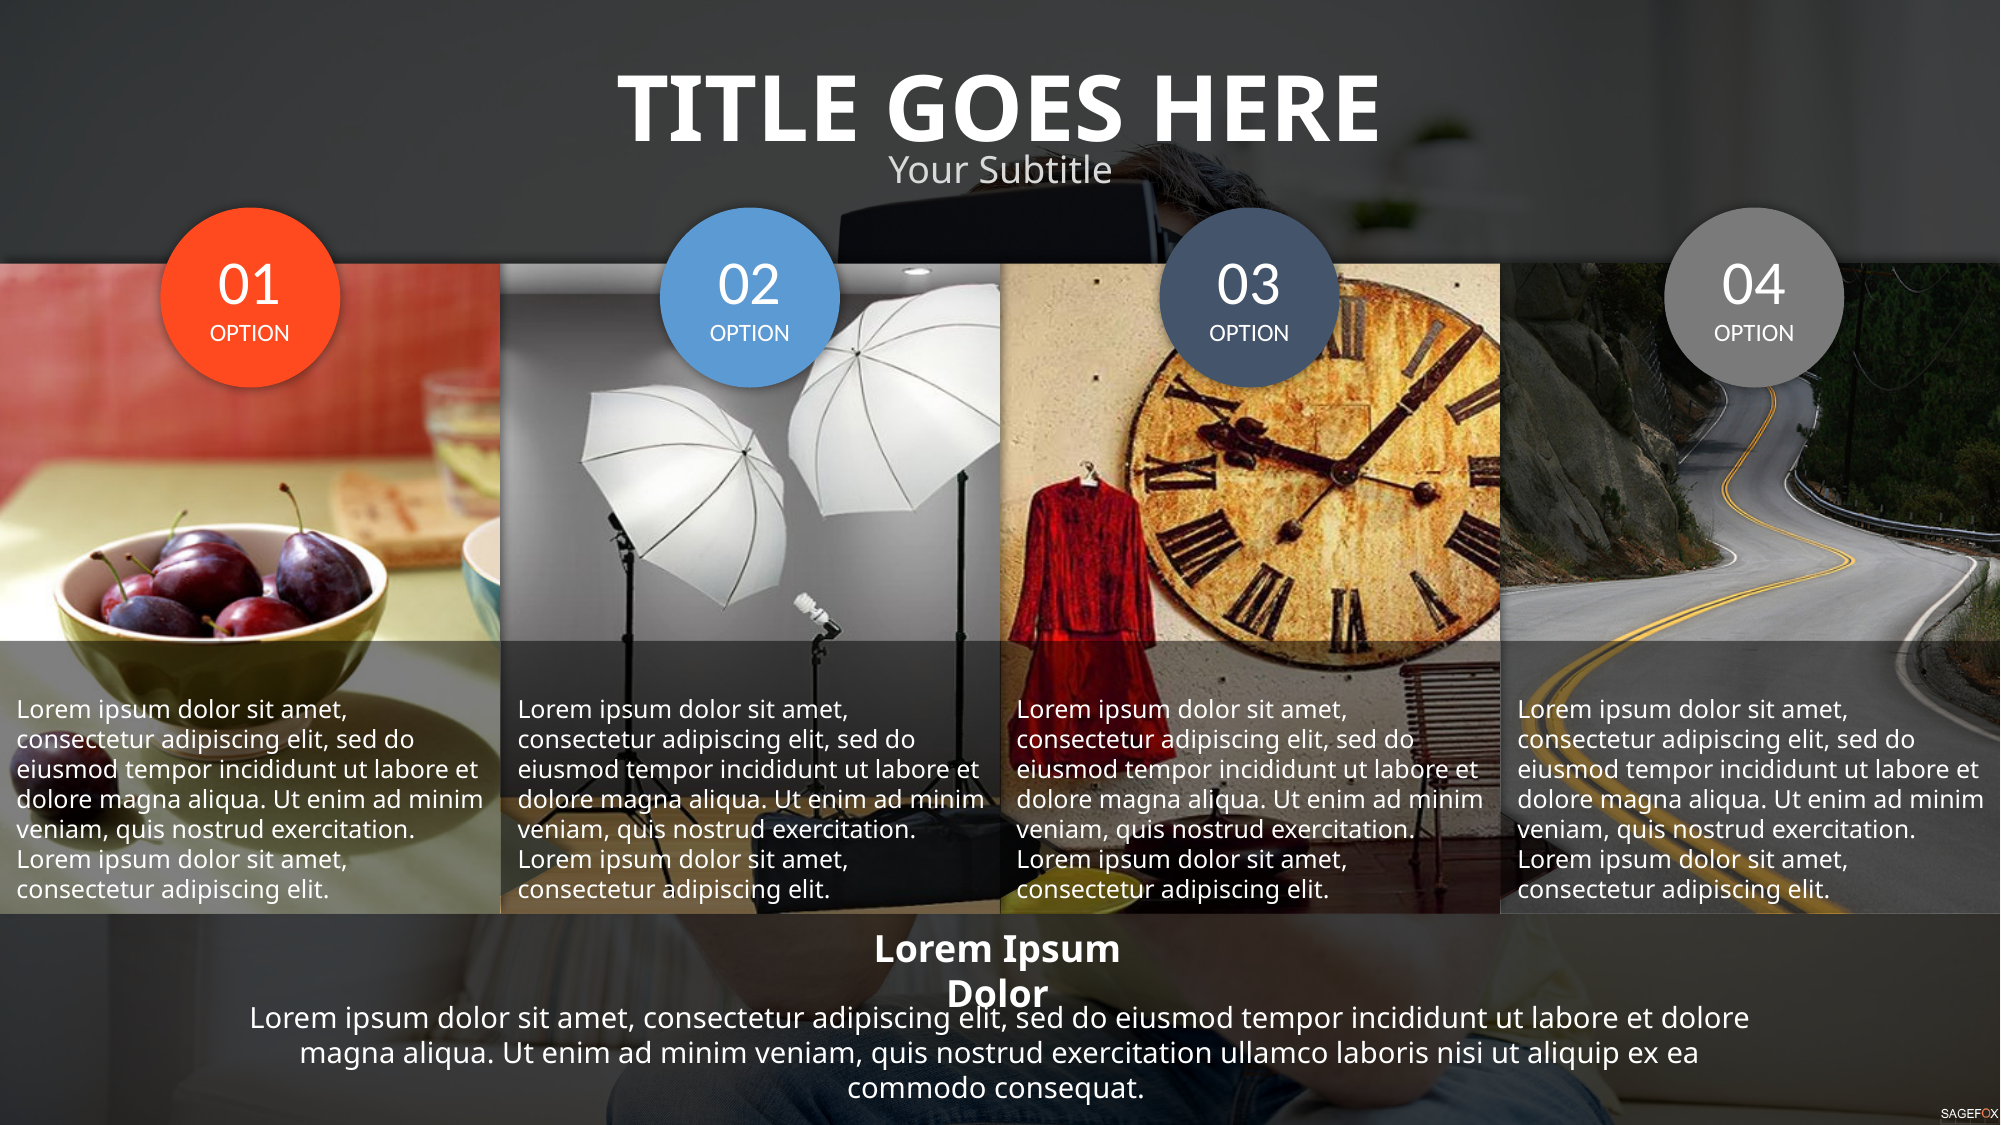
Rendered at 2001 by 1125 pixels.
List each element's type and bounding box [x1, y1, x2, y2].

text_box [160, 207, 341, 388]
text_box [1510, 263, 2000, 640]
text_box [229, 939, 1771, 1078]
text_box [1664, 207, 1845, 388]
text_box [0, 640, 500, 914]
text_box [511, 262, 1002, 640]
text_box [548, 42, 1452, 199]
text_box [1011, 262, 1501, 640]
text_box [1500, 640, 2000, 914]
text_box [0, 262, 501, 640]
text_box [659, 207, 840, 388]
picture [0, 0, 2001, 1125]
text_box [999, 640, 1500, 914]
text_box [1159, 207, 1340, 388]
text_box [500, 640, 999, 914]
